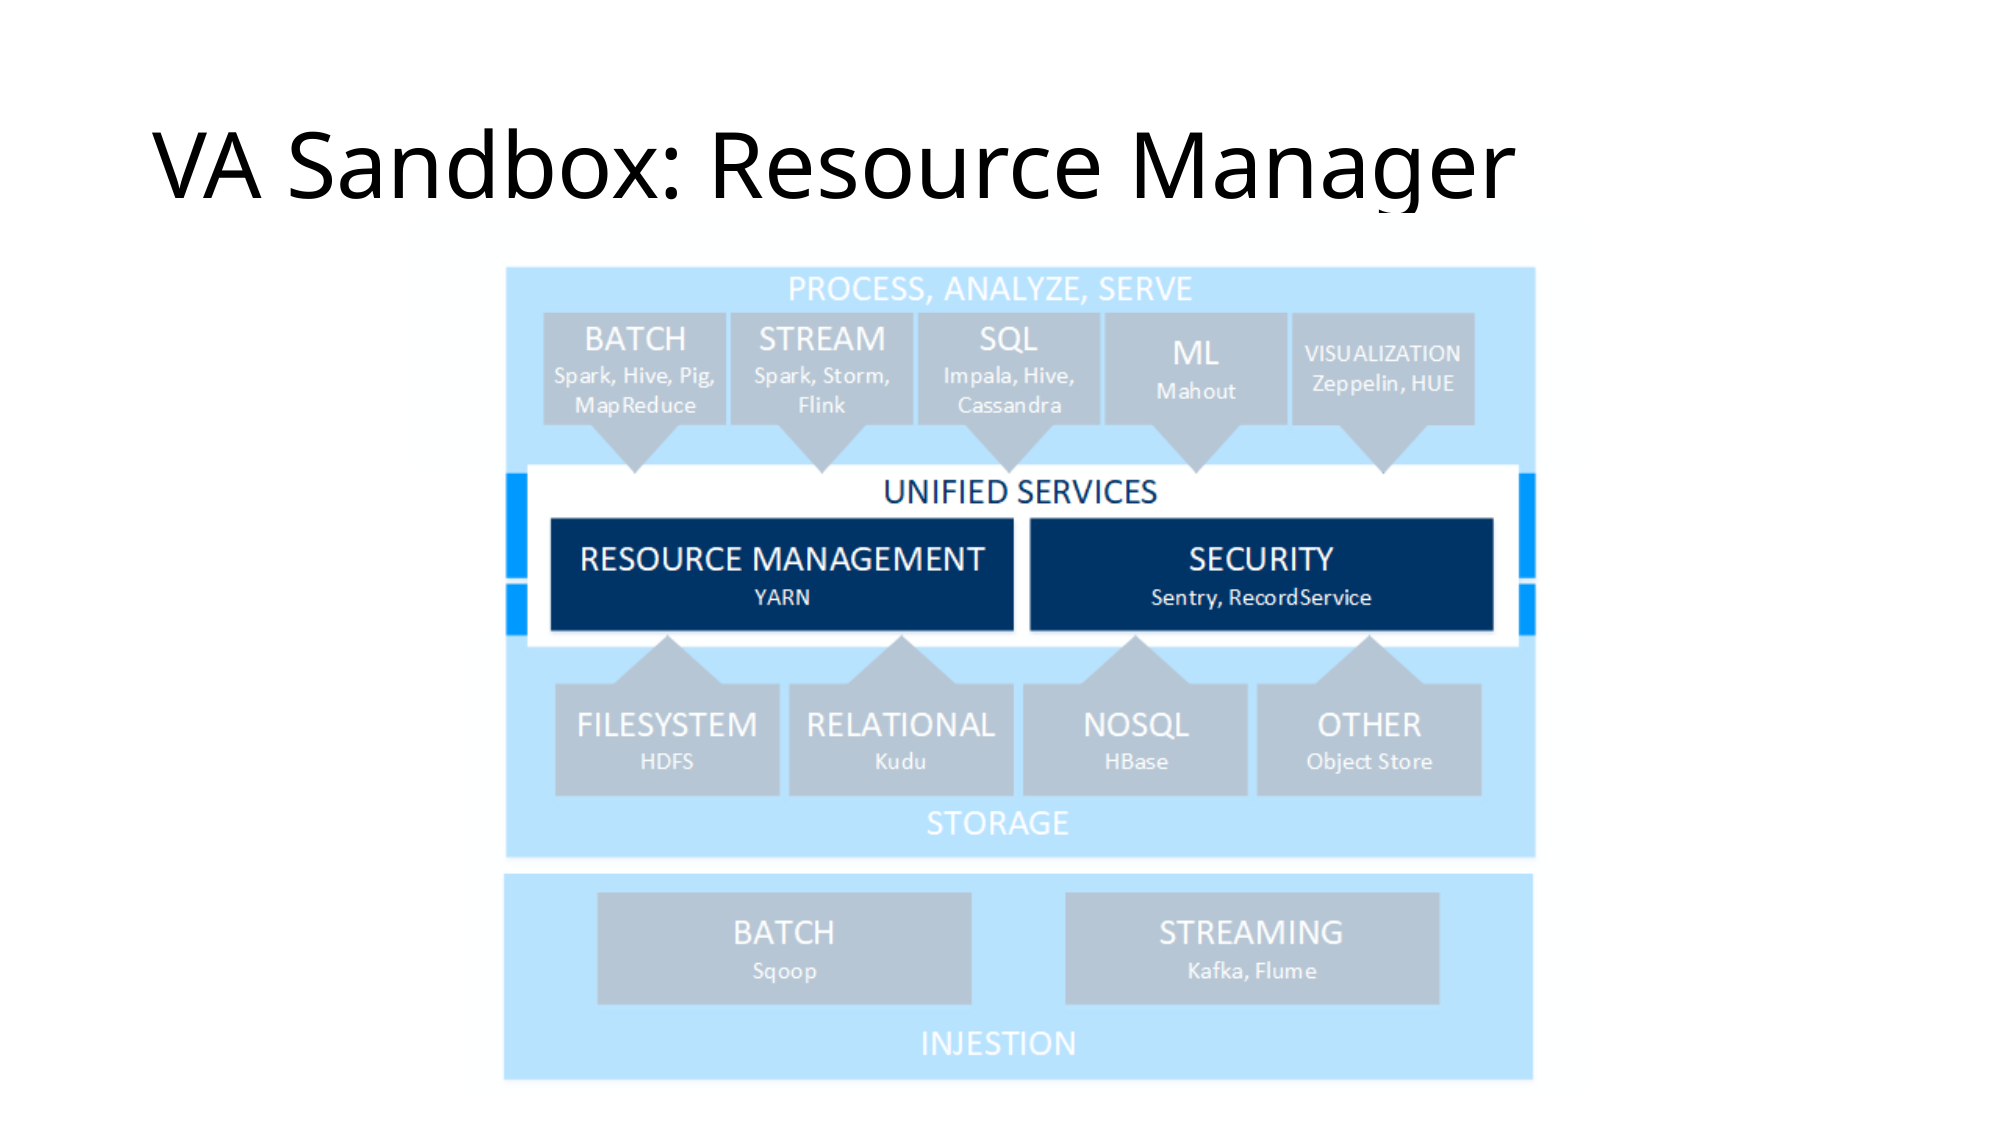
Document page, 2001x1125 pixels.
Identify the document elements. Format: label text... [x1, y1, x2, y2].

title VA Sandbox: Resource Manager [137, 59, 1863, 278]
picture [409, 213, 1591, 1100]
